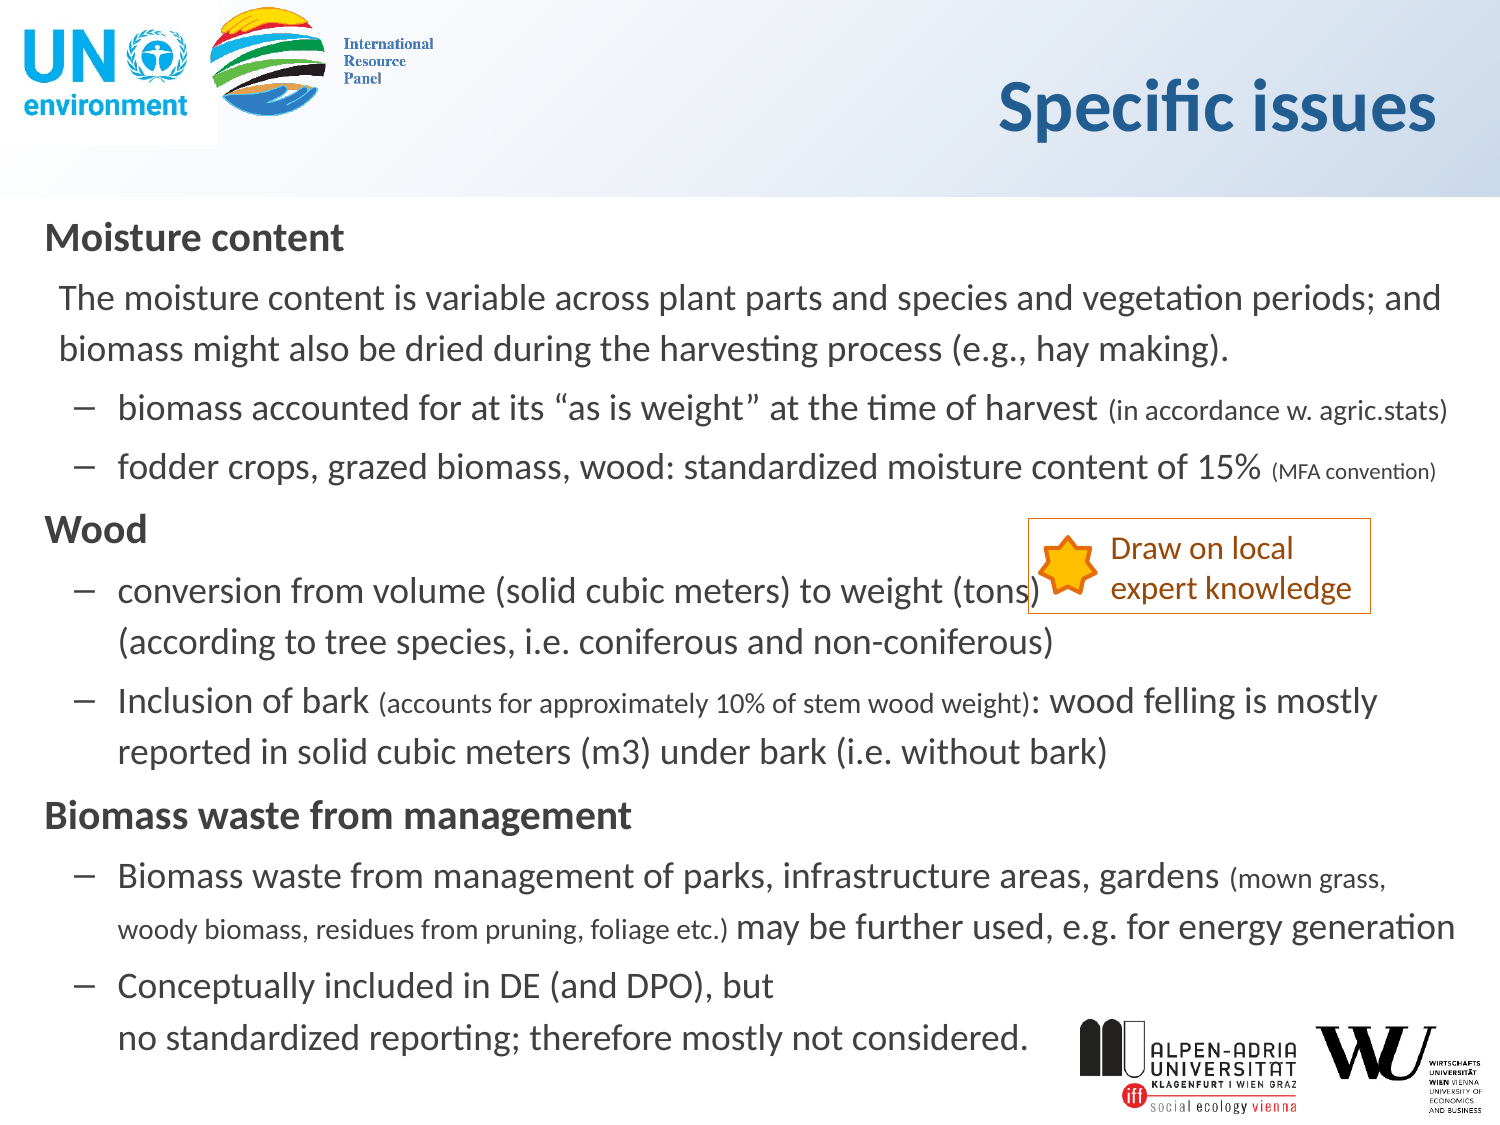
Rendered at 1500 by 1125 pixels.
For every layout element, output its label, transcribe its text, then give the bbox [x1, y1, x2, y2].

picture [1305, 1019, 1496, 1124]
picture [0, 0, 433, 145]
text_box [1028, 518, 1372, 615]
list Moisture content The moisture content is variable across plant parts and species and vegetation periods; and biomass might also be dried during the harvesting process (e.g., hay making). biomass accounted for at its “as is weight” at the time of harvest (in accordance w. agric.stats) fodder crops, grazed biomass, wood: standardized moisture content of 15% (MFA convention) Wood conversion from volume (solid cubic meters) to weight (tons) (according to tree species, i.e. coniferous and non-coniferous) Inclusion of bark (accounts for approximately 10% of stem wood weight): wood felling is mostly reported in solid cubic meters (m3) under bark (i.e. without bark) Biomass waste from management Biomass waste from management of parks, infrastructure areas, gardens (mown grass, woody biomass, residues from pruning, foliage etc.) may be further used, e.g. for energy generation Conceptually included in DE (and DPO), but no standardized reporting; therefore mostly not considered. [29, 194, 1483, 1118]
title Specific issues [454, 7, 1471, 194]
